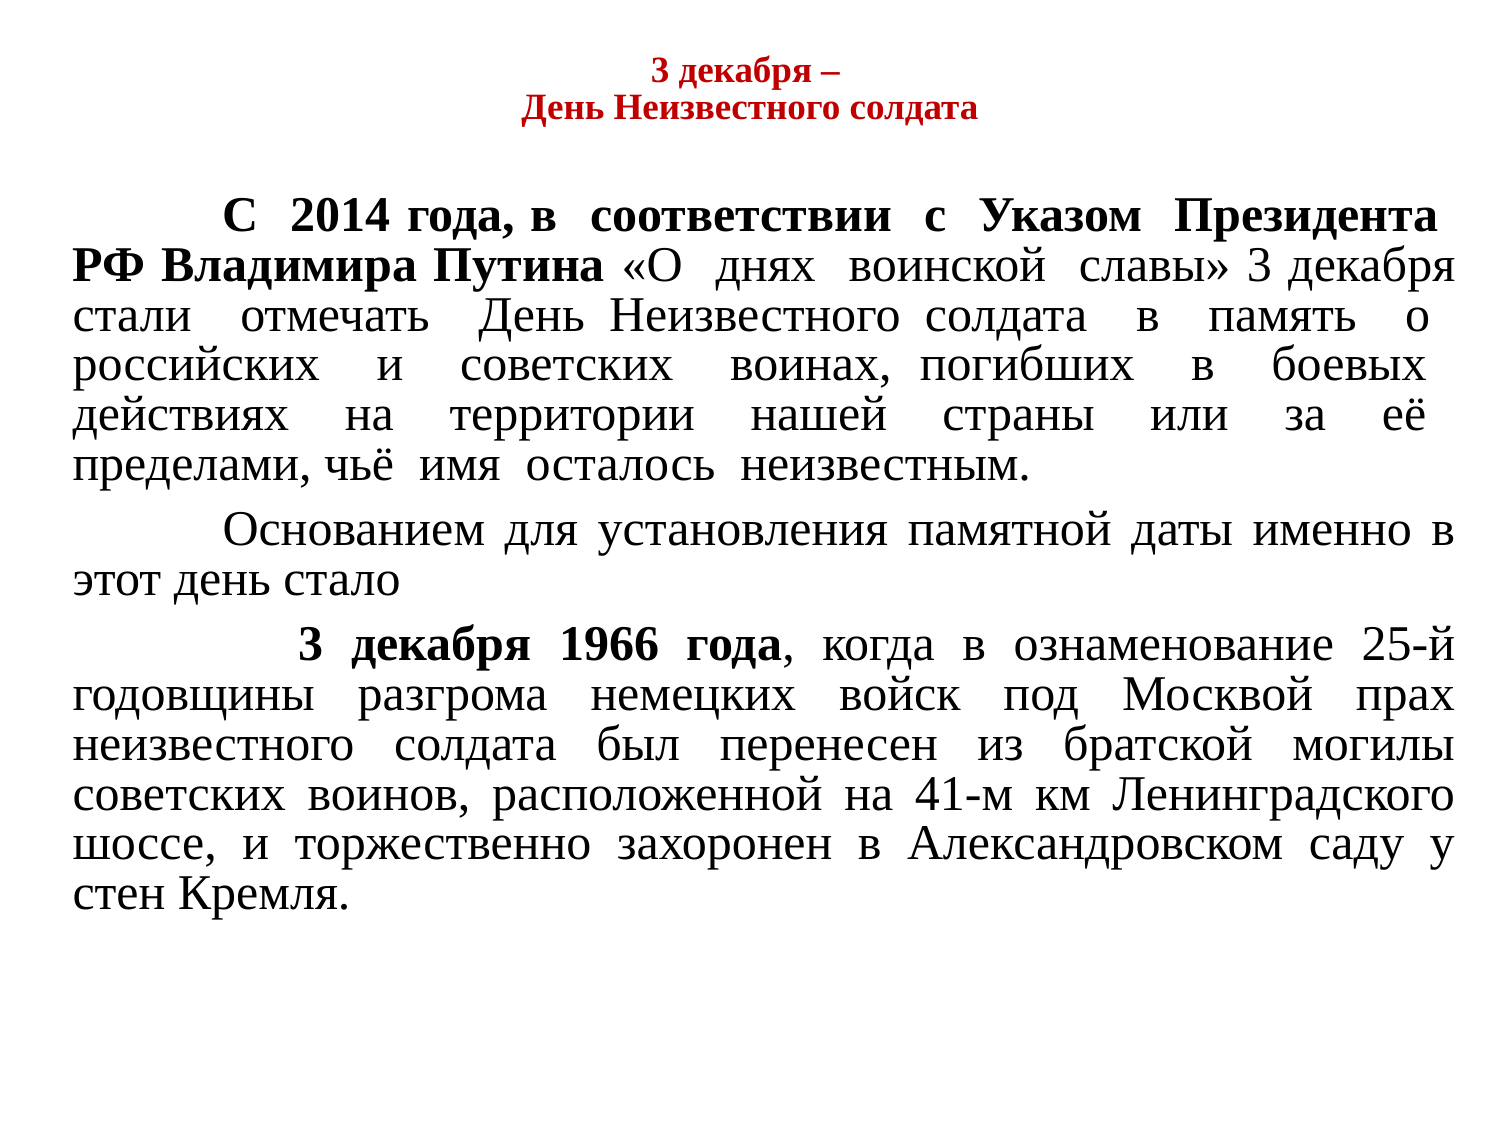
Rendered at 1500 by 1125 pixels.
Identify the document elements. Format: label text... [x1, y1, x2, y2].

title 3 декабря – День Неизвестного солдата [103, 45, 1397, 135]
list С 2014 года, в соответствии с Указом Президента РФ Владимира Путина «О днях воинской славы» 3 декабря стали отмечать День Неизвестного солдата в память о российских и советских воинах, погибших в боевых действиях на территории нашей страны или за её пределами, чьё имя осталось неизвестным. Основанием для установления памятной даты именно в этот день стало 3 декабря 1966 года, когда в ознаменование 25-й годовщины разгрома немецких войск под Москвой прах неизвестного солдата был перенесен из братской могилы советских воинов, расположенной на 41-м км Ленинградского шоссе, и торжественно захоронен в Александровском саду у стен Кремля. [29, 184, 1471, 1035]
